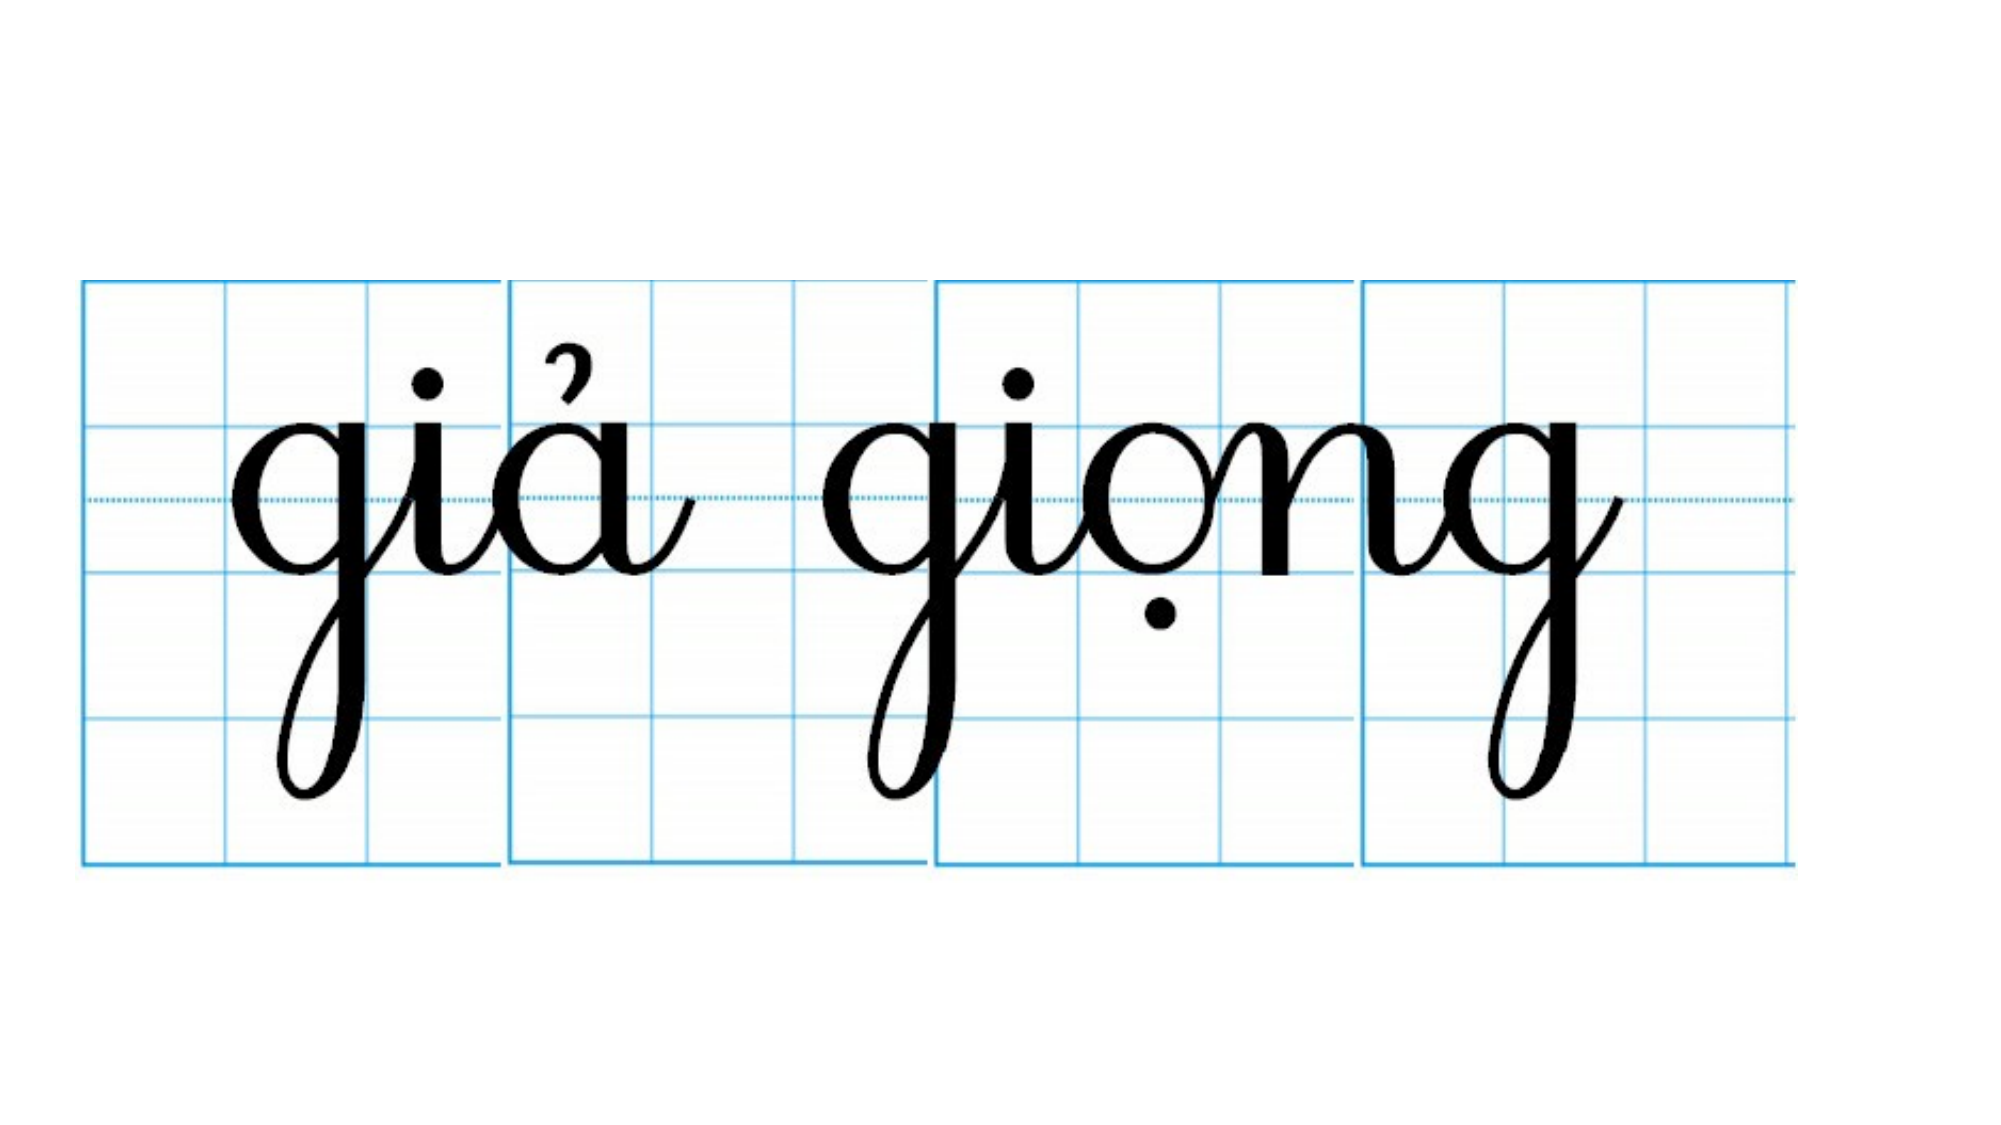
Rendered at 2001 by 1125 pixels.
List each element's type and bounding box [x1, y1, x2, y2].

picture [74, 280, 1798, 883]
